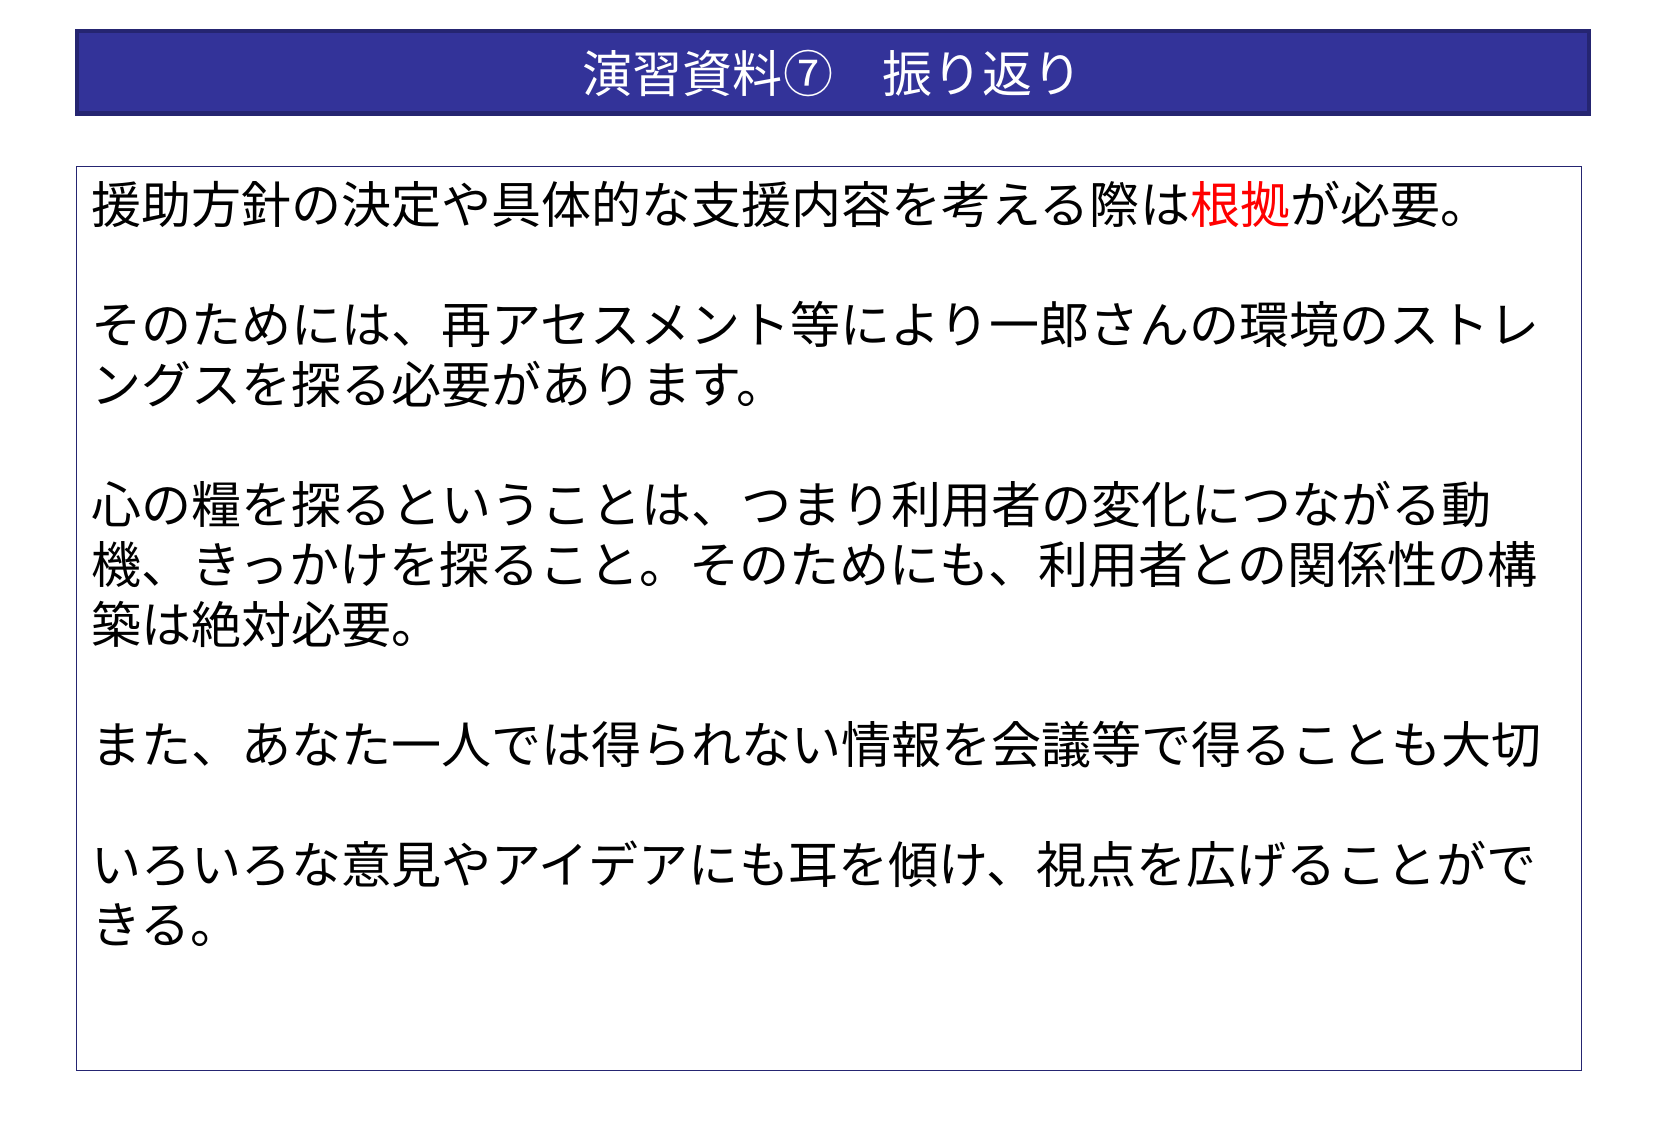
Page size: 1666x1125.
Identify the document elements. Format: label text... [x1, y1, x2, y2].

text_box 援助方針の決定や具体的な支援内容を考える際は根拠が必要。 そのためには、再アセスメント等により一郎さんの環境のストレングスを探る必要があります。 心の糧を探るということは、つまり利用者の変化につながる動機、きっかけを探ること。そのためにも、利用者との関係性の構築は絶対必要。 また、あなた一人では得られない情報を会議等で得ることも大切 いろいろな意見やアイデアにも耳を傾け、視点を広げることができる。 [76, 166, 1582, 1071]
title 演習資料⑦ 振り返り [75, 29, 1591, 116]
